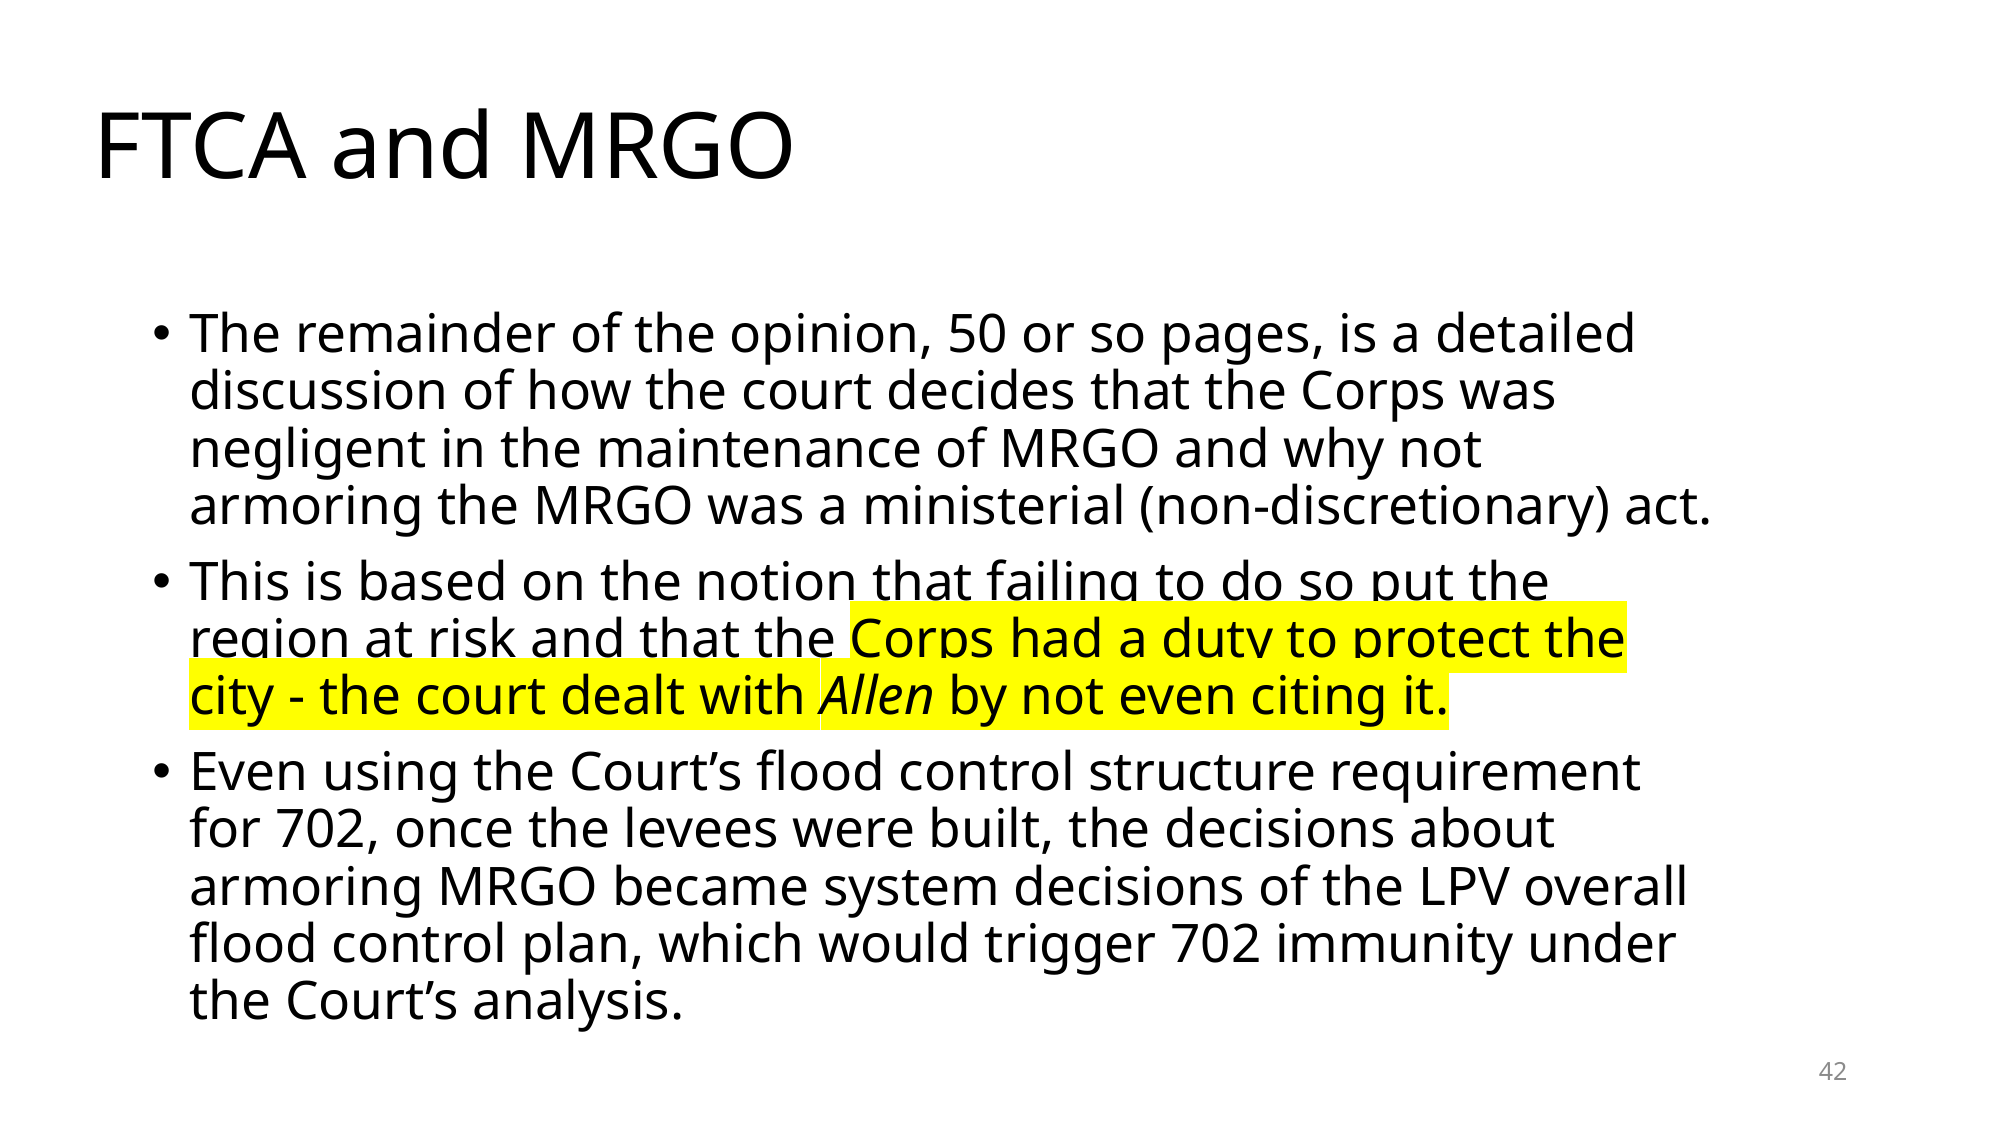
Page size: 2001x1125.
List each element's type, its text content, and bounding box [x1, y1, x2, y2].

list The remainder of the opinion, 50 or so pages, is a detailed discussion of how the court decides that the Corps was negligent in the maintenance of MRGO and why not armoring the MRGO was a ministerial (non-discretionary) act. This is based on the notion that failing to do so put the region at risk and that the Corps had a duty to protect the city - the court dealt with Allen by not even citing it. Even using the Court’s flood control structure requirement for 702, once the levees were built, the decisions about armoring MRGO became system decisions of the LPV overall flood control plan, which would trigger 702 immunity under the Court’s analysis. [137, 299, 1731, 1066]
title FTCA and MRGO [78, 39, 1598, 258]
slide_number 42 [1412, 1042, 1863, 1103]
